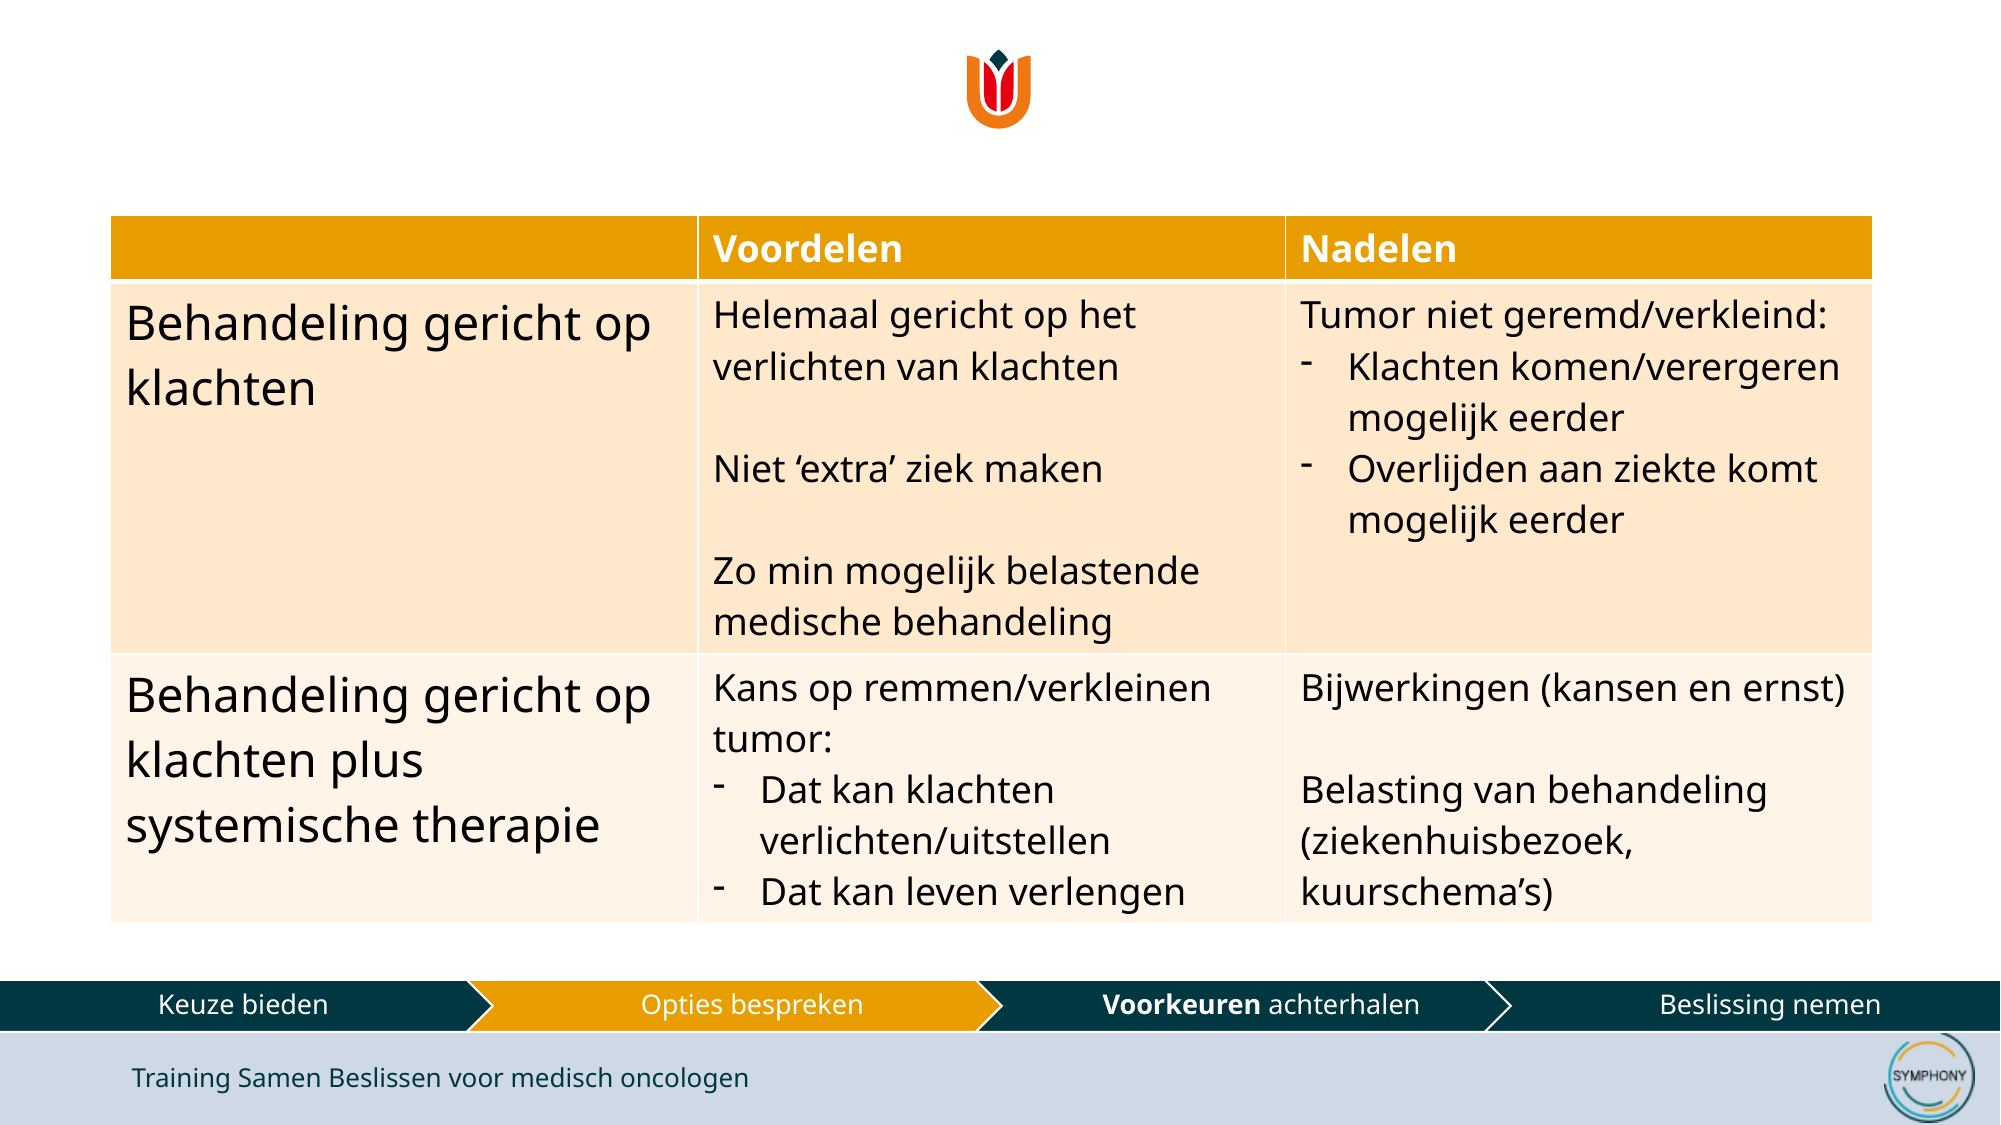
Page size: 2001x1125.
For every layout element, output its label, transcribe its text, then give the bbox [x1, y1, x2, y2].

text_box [0, 979, 2000, 1032]
table_header Nadelen [1286, 216, 1872, 279]
table_cell Helemaal gericht op het verlichten van klachten Niet ‘extra’ ziek maken Zo min mogelijk belastende medische behandeling [699, 284, 1285, 653]
table_header [111, 216, 697, 279]
table_header Voordelen [699, 216, 1285, 279]
table_cell Bijwerkingen (kansen en ernst) Belasting van behandeling (ziekenhuisbezoek, kuurschema’s) [1286, 655, 1872, 923]
table_cell Kans op remmen/verkleinen tumor: Dat kan klachten verlichten/uitstellen Dat kan leven verlengen [699, 655, 1285, 923]
table_cell Behandeling gericht op klachten plus systemische therapie [111, 655, 697, 923]
table_cell Tumor niet geremd/verkleind: Klachten komen/verergeren mogelijk eerder Overlijden aan ziekte komt mogelijk eerder [1286, 284, 1872, 653]
footer Training Samen Beslissen voor medisch oncologen [116, 1046, 1003, 1107]
picture [1884, 1033, 1975, 1123]
table_cell Behandeling gericht op klachten [111, 284, 697, 653]
